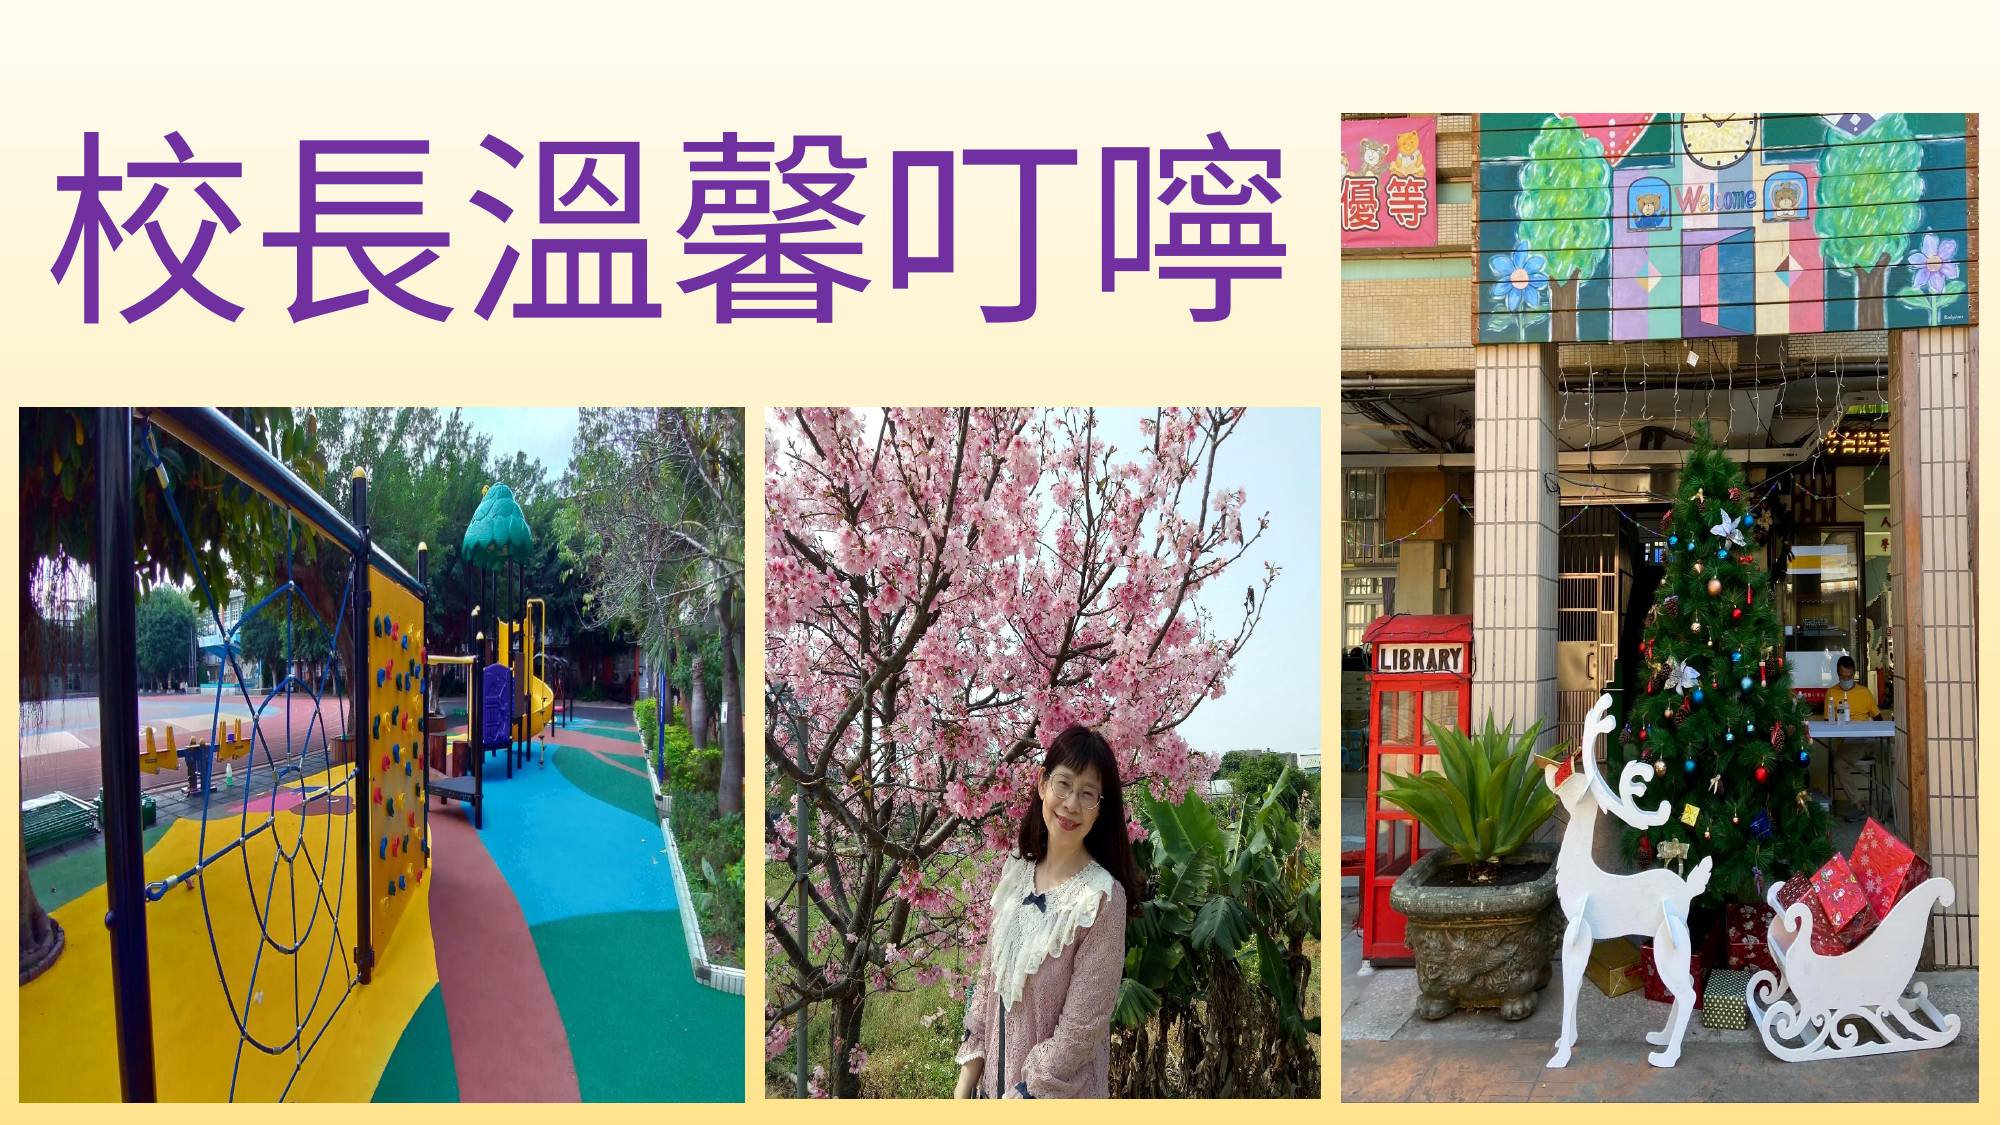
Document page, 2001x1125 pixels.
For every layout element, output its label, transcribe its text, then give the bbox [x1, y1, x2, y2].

title 校長溫馨叮嚀 [19, 97, 1321, 361]
picture [1341, 113, 1980, 1103]
picture [18, 407, 745, 1103]
picture [765, 407, 1321, 1099]
